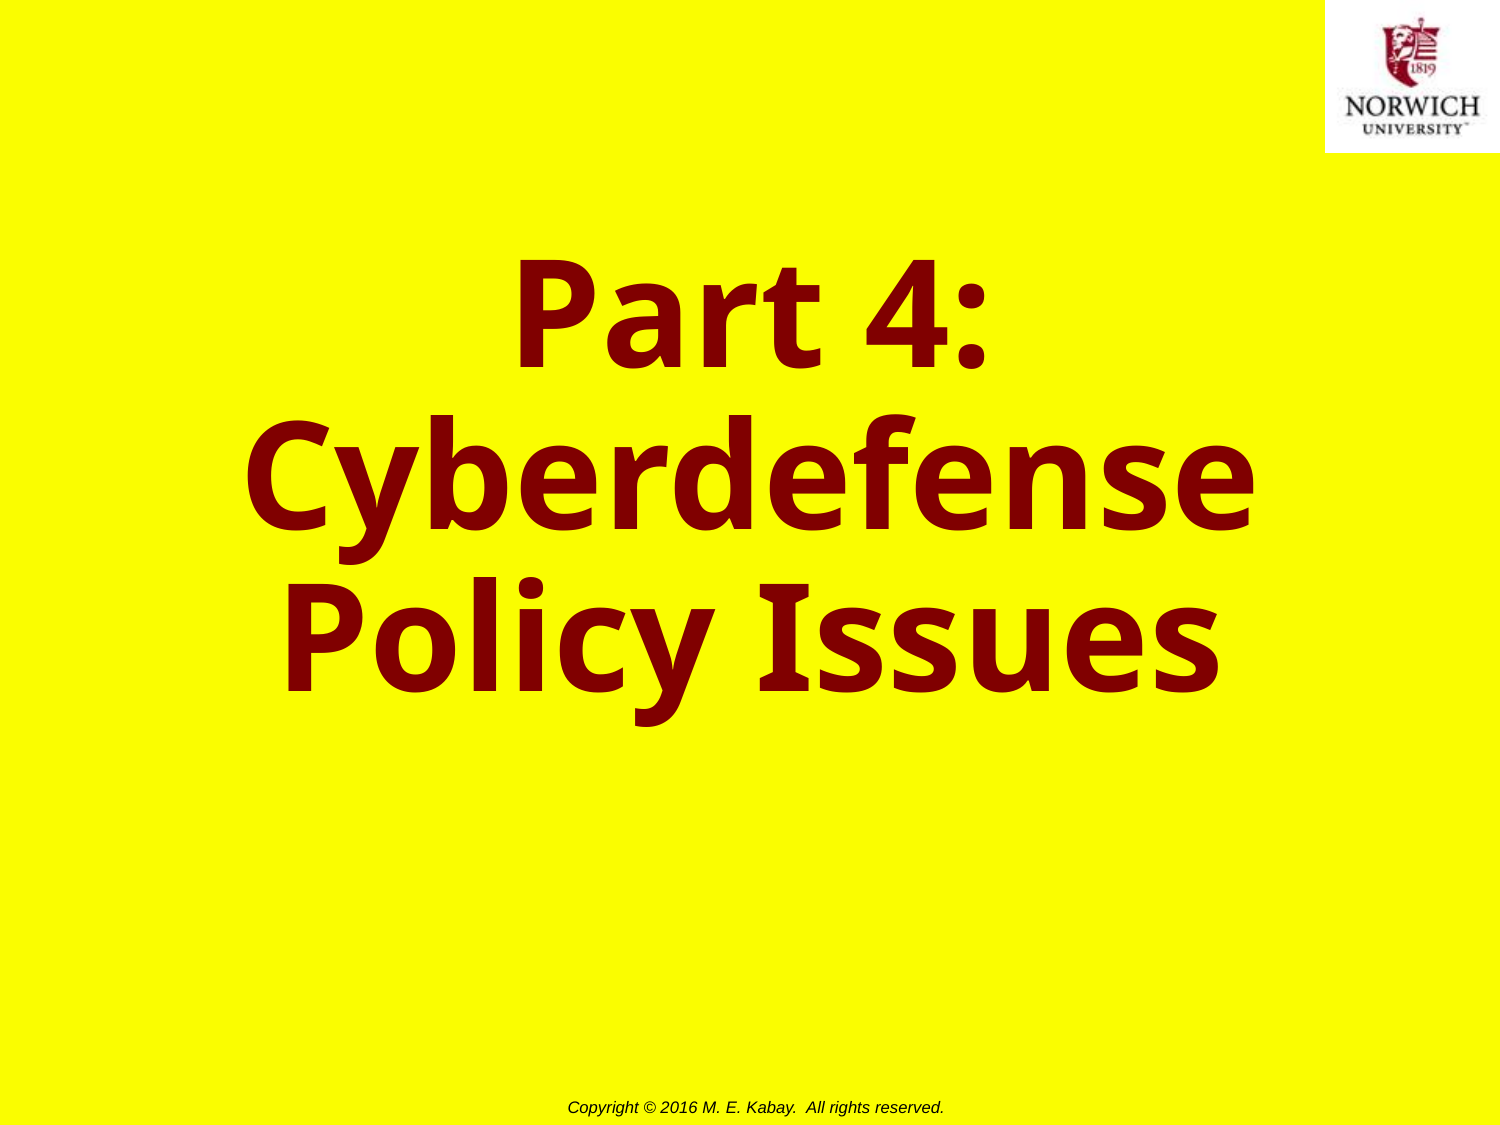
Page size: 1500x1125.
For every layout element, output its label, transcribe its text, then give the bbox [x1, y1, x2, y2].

picture [1325, 0, 1500, 153]
title Part 4: Cyberdefense Policy Issues [161, 24, 1339, 938]
